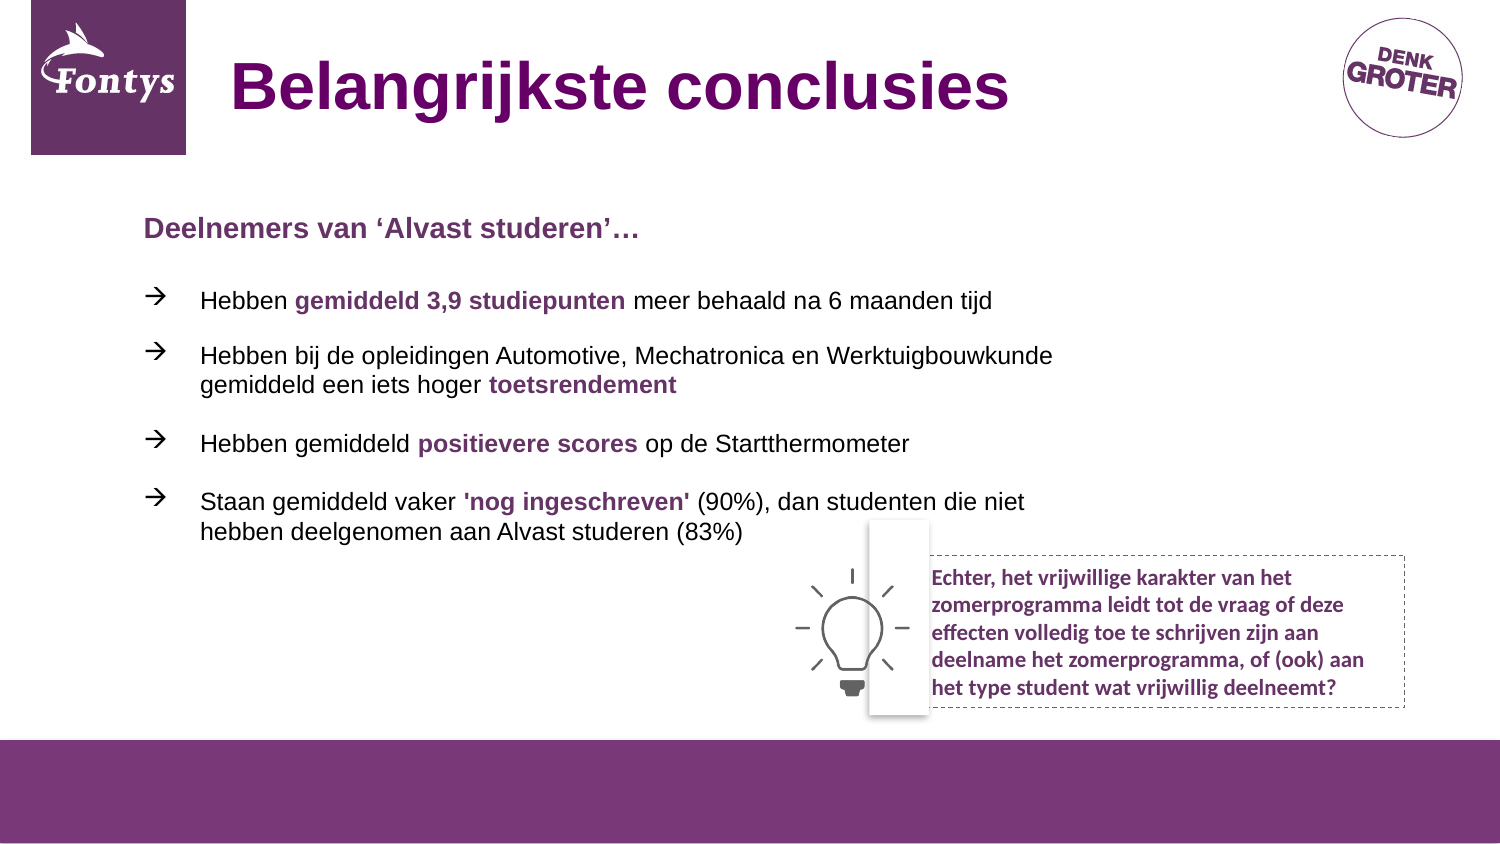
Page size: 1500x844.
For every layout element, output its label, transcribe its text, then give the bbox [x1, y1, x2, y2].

text_box Deelnemers van ‘Alvast studeren’… Hebben gemiddeld 3,9 studiepunten meer behaald na 6 maanden tijd Hebben bij de opleidingen Automotive, Mechatronica en Werktuigbouwkunde gemiddeld een iets hoger toetsrendement Hebben gemiddeld positievere scores op de Startthermometer Staan gemiddeld vaker 'nog ingeschreven' (90%), dan studenten die niet hebben deelgenomen aan Alvast studeren (83%) [132, 203, 1118, 271]
picture [0, 0, 1499, 740]
text_box Belangrijkste conclusies [215, 12, 1427, 154]
text_box [0, 740, 1500, 843]
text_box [794, 519, 1406, 716]
